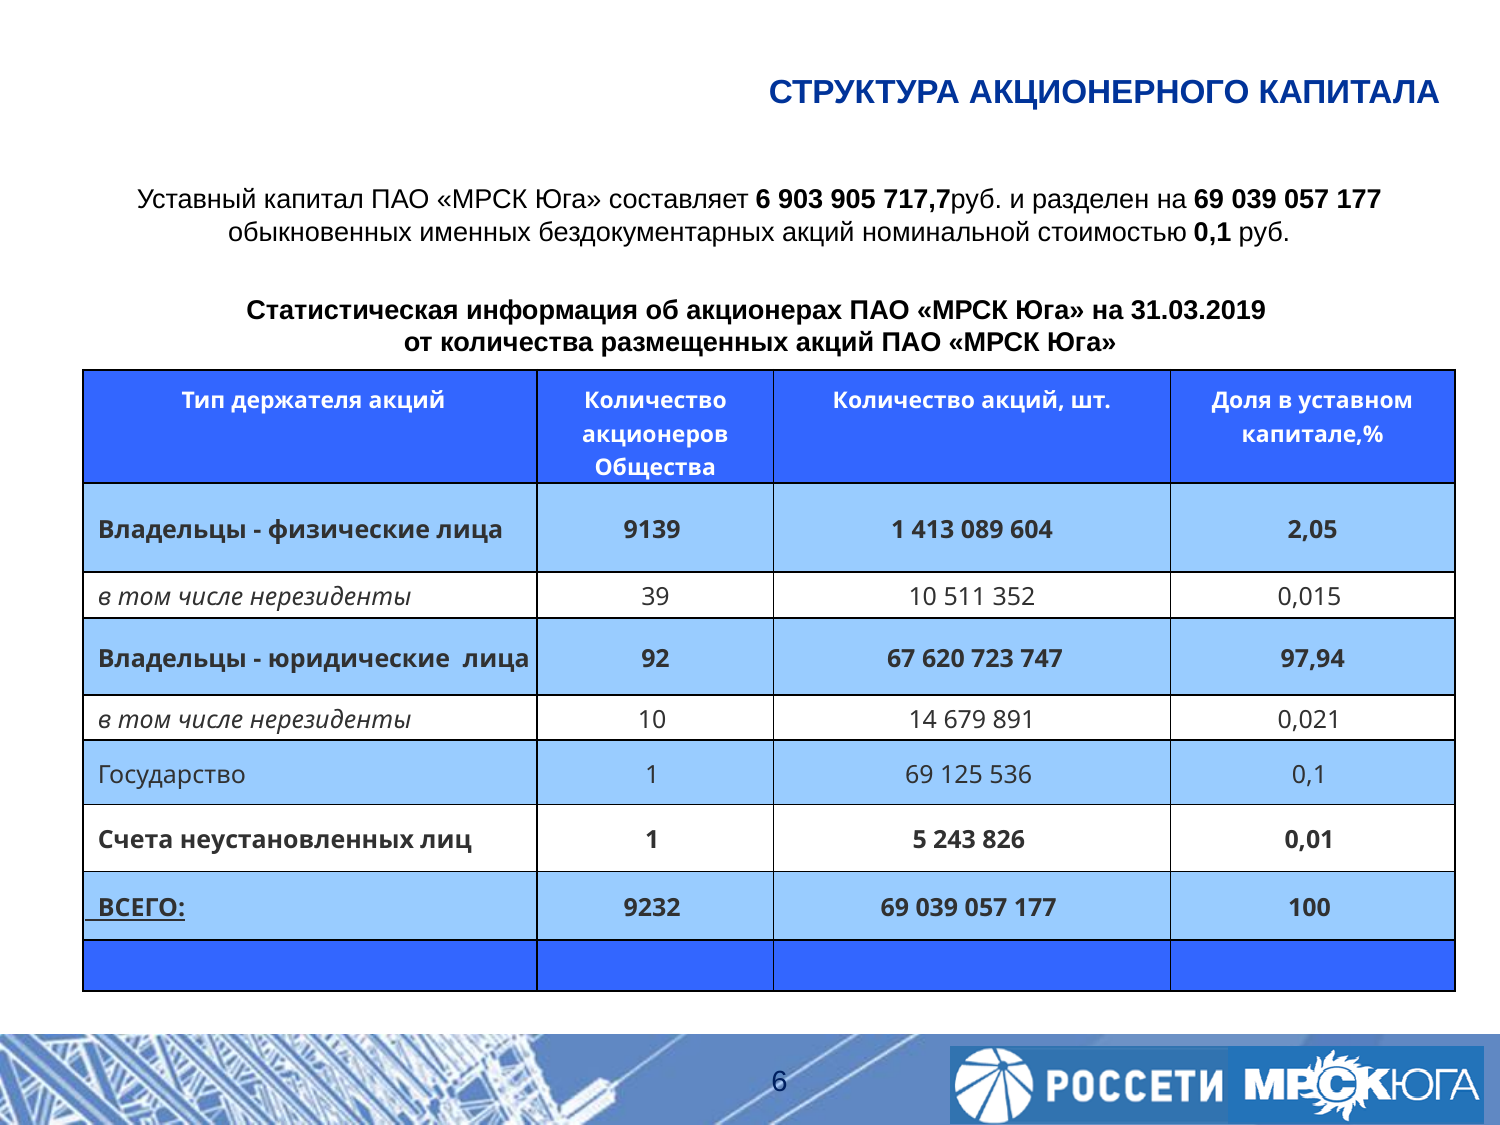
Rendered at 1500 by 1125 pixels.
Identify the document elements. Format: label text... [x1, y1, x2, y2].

table_cell Владельцы - юридические лица [84, 619, 536, 694]
table_cell [538, 941, 773, 990]
table_header Количество акций, шт. [774, 371, 1170, 482]
table_cell 0,1 [1171, 741, 1454, 804]
table_cell 14 679 891 [774, 696, 1170, 739]
table_cell 1 [538, 805, 773, 871]
table_cell Владельцы - физические лица [84, 484, 536, 571]
table_cell 9139 [538, 484, 773, 571]
table_cell 5 243 826 [774, 805, 1170, 871]
table_cell 39 [538, 573, 773, 617]
table_cell 2,05 [1171, 484, 1454, 571]
table_cell Государство [84, 741, 536, 804]
table_cell 0,021 [1171, 696, 1454, 739]
table_cell 10 511 352 [774, 573, 1170, 617]
table_cell Счета неустановленных лиц [84, 805, 536, 871]
table_cell [774, 941, 1170, 990]
table_header Количество акционеров Общества [538, 371, 773, 482]
table_cell 97,94 [1171, 619, 1454, 694]
table_cell в том числе нерезиденты [84, 696, 536, 739]
table_cell 0,01 [1171, 805, 1454, 871]
table_cell 69 125 536 [774, 741, 1170, 804]
text_box Уставный капитал ПАО «МРСК Юга» составляет 6 903 905 717,7руб. и разделен на 69 039 057 177 обыкновенных именных бездокументарных акций номинальной стоимостью 0,1 руб. [83, 174, 1435, 255]
table_cell 1 [538, 741, 773, 804]
table_cell [1171, 941, 1454, 990]
text_box Статистическая информация об акционерах ПАО «МРСК Юга» на 31.03.2019 от количества размещенных акций ПАО «МРСК Юга» [231, 284, 1288, 365]
table_header Тип держателя акций [84, 371, 536, 482]
table_header Доля в уставном капитале,% [1171, 371, 1454, 482]
table_cell 10 [538, 696, 773, 739]
table_cell 67 620 723 747 [774, 619, 1170, 694]
table_cell 69 039 057 177 [774, 872, 1170, 939]
picture [0, 1034, 1500, 1125]
table_cell ВСЕГО: [84, 872, 536, 939]
table_cell 100 [1171, 872, 1454, 939]
table_cell 0,015 [1171, 573, 1454, 617]
text_box СТРУКТУРА АКЦИОНЕРНОГО КАПИТАЛА [753, 62, 1456, 118]
table_cell 1 413 089 604 [774, 484, 1170, 571]
table_cell 9232 [538, 872, 773, 939]
table_cell 92 [538, 619, 773, 694]
table_cell в том числе нерезиденты [84, 573, 536, 617]
table_cell [84, 941, 536, 990]
